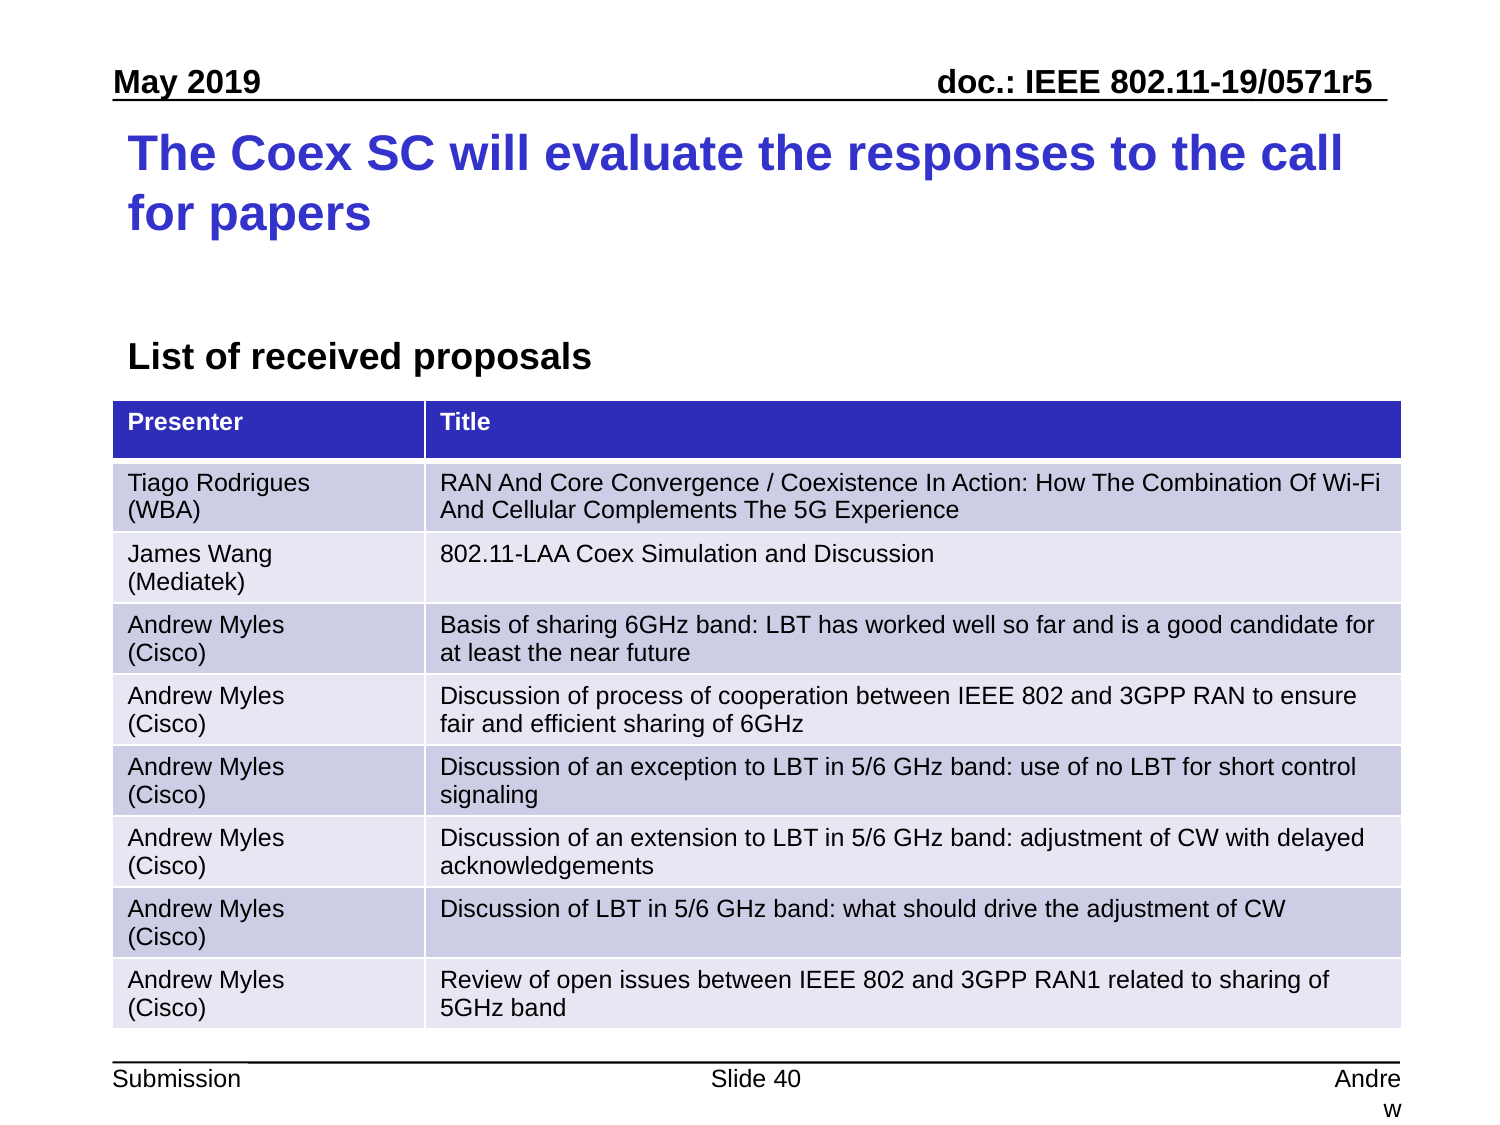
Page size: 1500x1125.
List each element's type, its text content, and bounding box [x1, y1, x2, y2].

table_cell Andrew Myles (Cisco) [113, 604, 424, 673]
table_cell Discussion of process of cooperation between IEEE 802 and 3GPP RAN to ensure fair and efficient sharing of 6GHz [426, 675, 1401, 744]
footer Andrew Myles, Cisco [1320, 1061, 1402, 1093]
table_header Presenter [113, 401, 424, 458]
table_header Title [426, 401, 1401, 458]
table_cell Review of open issues between IEEE 802 and 3GPP RAN1 related to sharing of 5GHz band [426, 959, 1401, 1028]
table_cell Andrew Myles (Cisco) [113, 959, 424, 1028]
table_cell Discussion of an exception to LBT in 5/6 GHz band: use of no LBT for short control signaling [426, 746, 1401, 815]
list List of received proposals [112, 324, 1388, 399]
table_cell Basis of sharing 6GHz band: LBT has worked well so far and is a good candidate for at least the near future [426, 604, 1401, 673]
table_cell Andrew Myles (Cisco) [113, 888, 424, 957]
table_cell Tiago Rodrigues (WBA) [113, 464, 424, 531]
table_cell Discussion of LBT in 5/6 GHz band: what should drive the adjustment of CW [426, 888, 1401, 957]
title The Coex SC will evaluate the responses to the call for papers [112, 112, 1388, 288]
table_cell Discussion of an extension to LBT in 5/6 GHz band: adjustment of CW with delayed acknowledgements [426, 817, 1401, 886]
table_cell Andrew Myles (Cisco) [113, 817, 424, 886]
table_cell Andrew Myles (Cisco) [113, 675, 424, 744]
table_cell James Wang (Mediatek) [113, 533, 424, 602]
table_cell RAN And Core Convergence / Coexistence In Action: How The Combination Of Wi-Fi And Cellular Complements The 5G Experience [426, 464, 1401, 531]
slide_number Slide 40 [709, 1061, 803, 1093]
table_cell Andrew Myles (Cisco) [113, 746, 424, 815]
table_cell 802.11-LAA Coex Simulation and Discussion [426, 533, 1401, 602]
